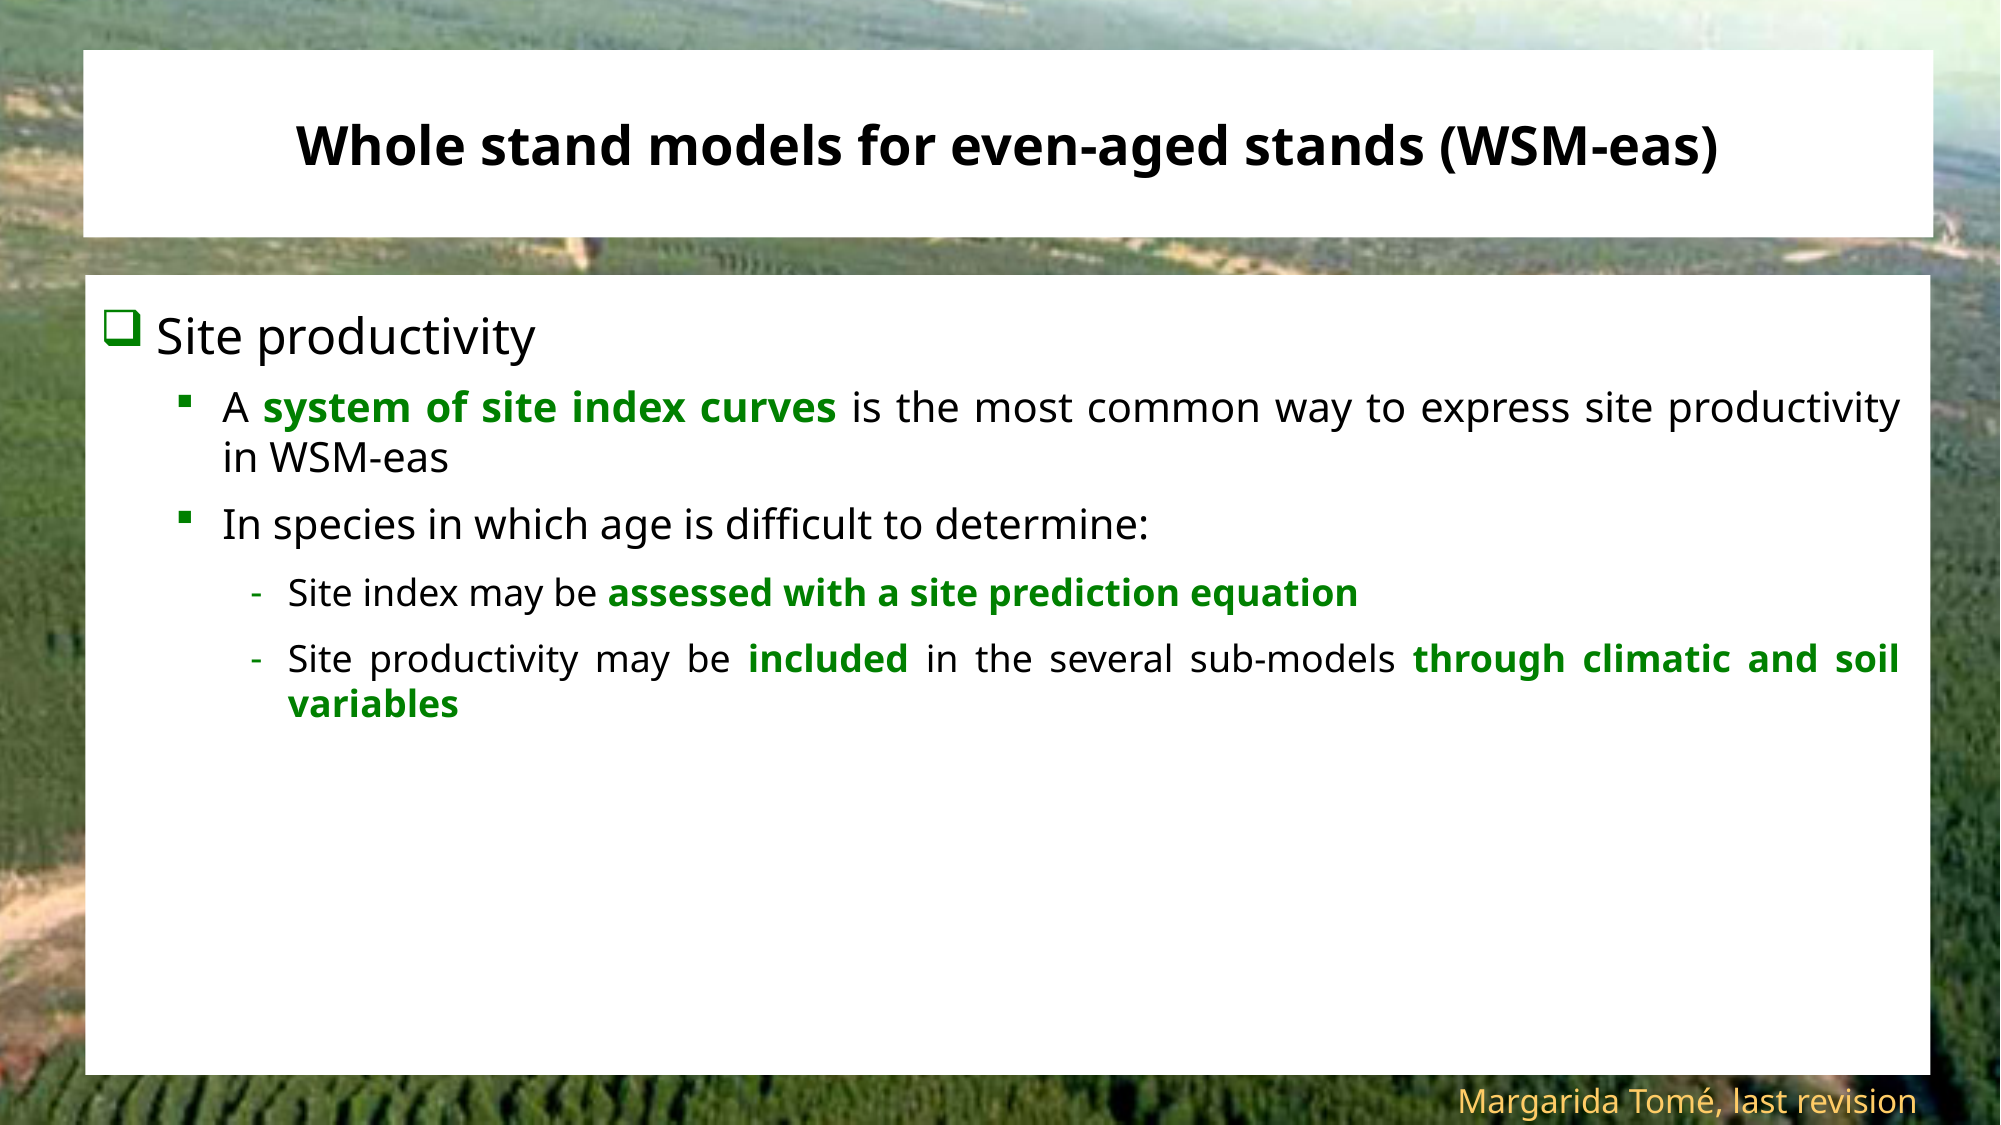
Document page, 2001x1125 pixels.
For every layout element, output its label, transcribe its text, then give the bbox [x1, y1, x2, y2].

list Site productivity A system of site index curves is the most common way to express site productivity in WSM-eas In species in which age is difficult to determine: Site index may be assessed with a site prediction equation Site productivity may be included in the several sub-models through climatic and soil variables [85, 275, 1931, 1075]
title Whole stand models for even-aged stands (WSM-eas) [83, 50, 1934, 238]
picture [0, 0, 2000, 1125]
